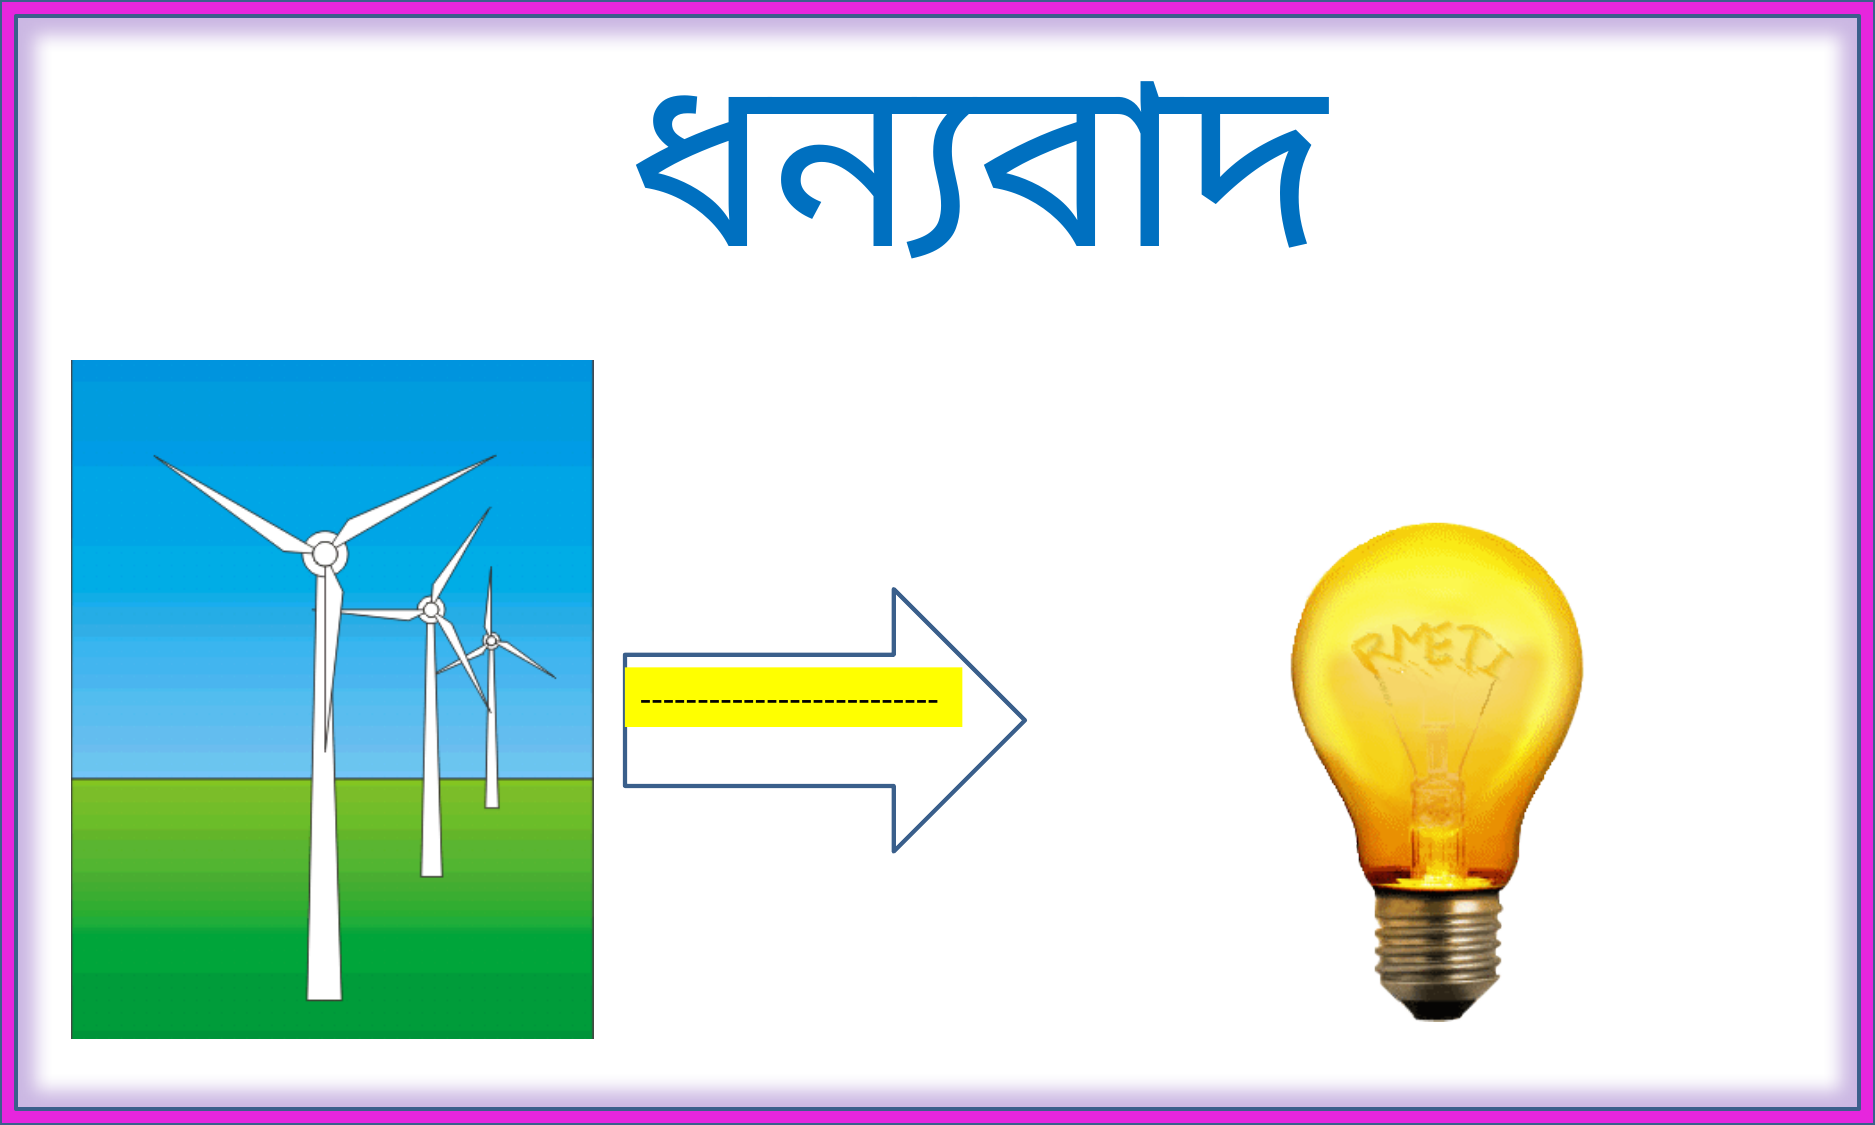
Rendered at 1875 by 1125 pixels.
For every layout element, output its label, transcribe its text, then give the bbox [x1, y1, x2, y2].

picture [71, 360, 594, 1040]
picture [1179, 378, 1695, 1022]
text_box [622, 587, 1028, 854]
text_box ধন্যবাদ [612, 0, 1438, 303]
text_box -------------------------- [624, 667, 963, 727]
